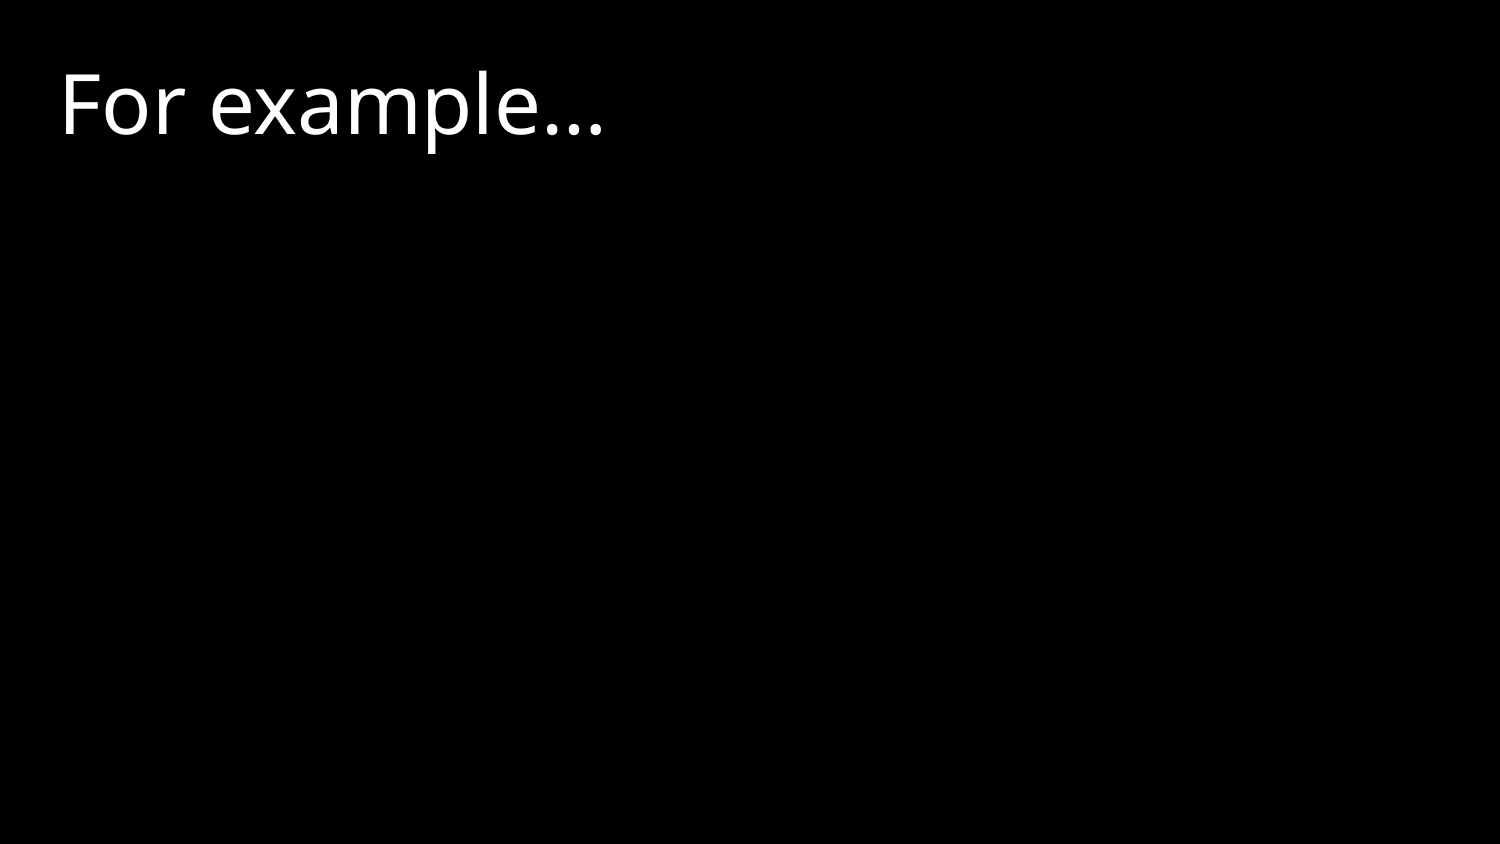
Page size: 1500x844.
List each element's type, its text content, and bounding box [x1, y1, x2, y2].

list For example… [50, 46, 1425, 810]
